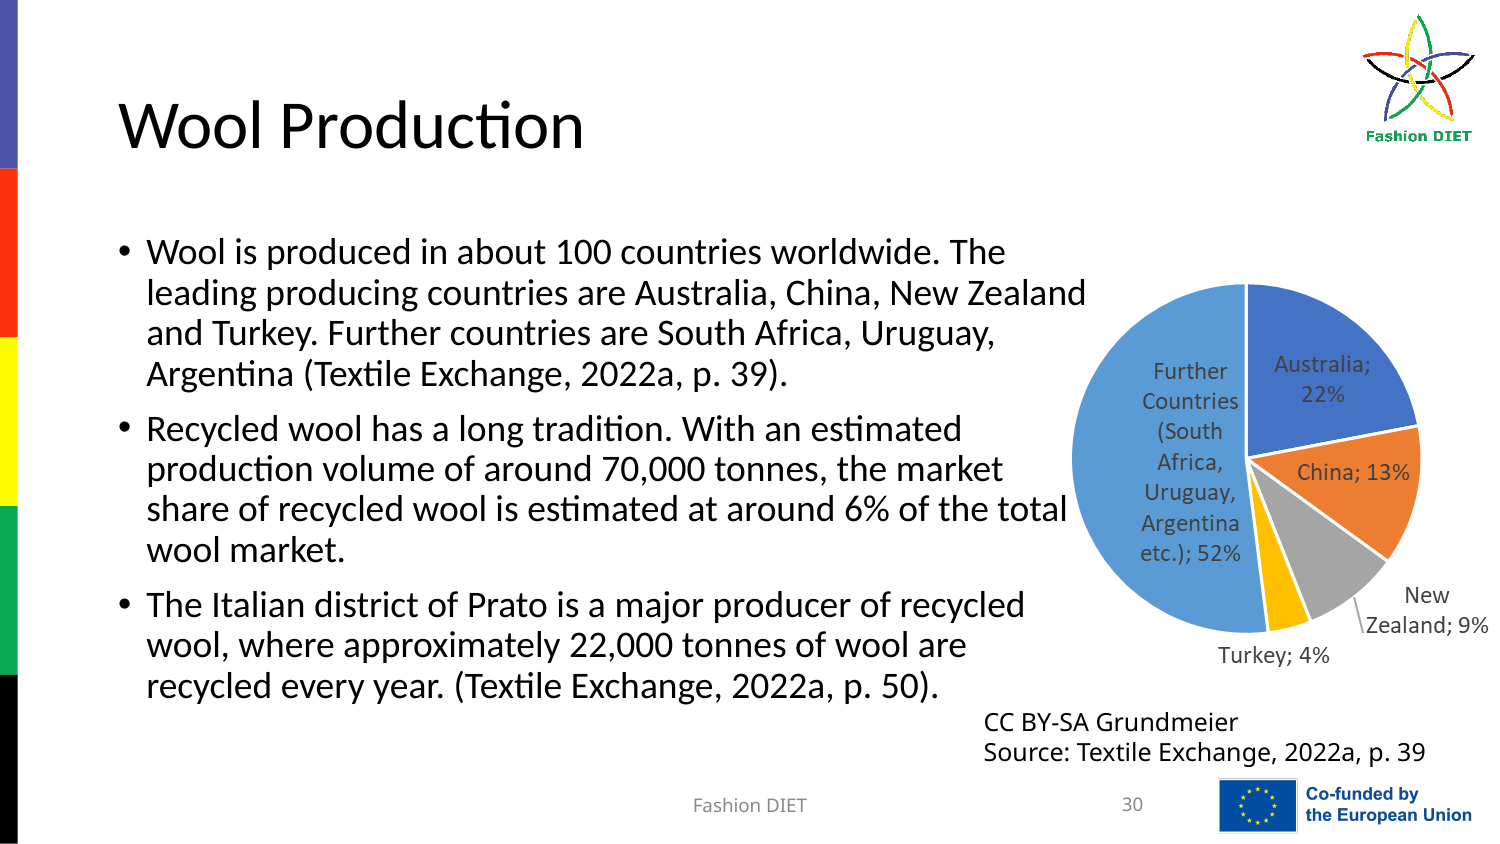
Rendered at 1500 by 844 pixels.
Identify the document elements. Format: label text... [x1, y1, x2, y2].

picture [1216, 777, 1491, 835]
text_box 30 [820, 783, 1159, 829]
picture [883, 222, 1500, 694]
text_box CC BY-SA Grundmeier Source: Textile Exchange, 2022a, p. 39 [968, 702, 1500, 775]
text_box Fashion DIET [496, 782, 1004, 828]
list Wool is produced in about 100 countries worldwide. The leading producing countries are Australia, China, New Zealand and Turkey. Further countries are South Africa, Uruguay, Argentina (Textile Exchange, 2022a, p. 39). Recycled wool has a long tradition. With an estimated production volume of around 70,000 tonnes, the market share of recycled wool is estimated at around 6% of the total wool market. The Italian district of Prato is a major producer of recycled wool, where approximately 22,000 tonnes of wool are recycled every year. (Textile Exchange, 2022a, p. 50). [103, 224, 968, 760]
picture [1358, 14, 1480, 151]
title Wool Production [103, 45, 1397, 208]
